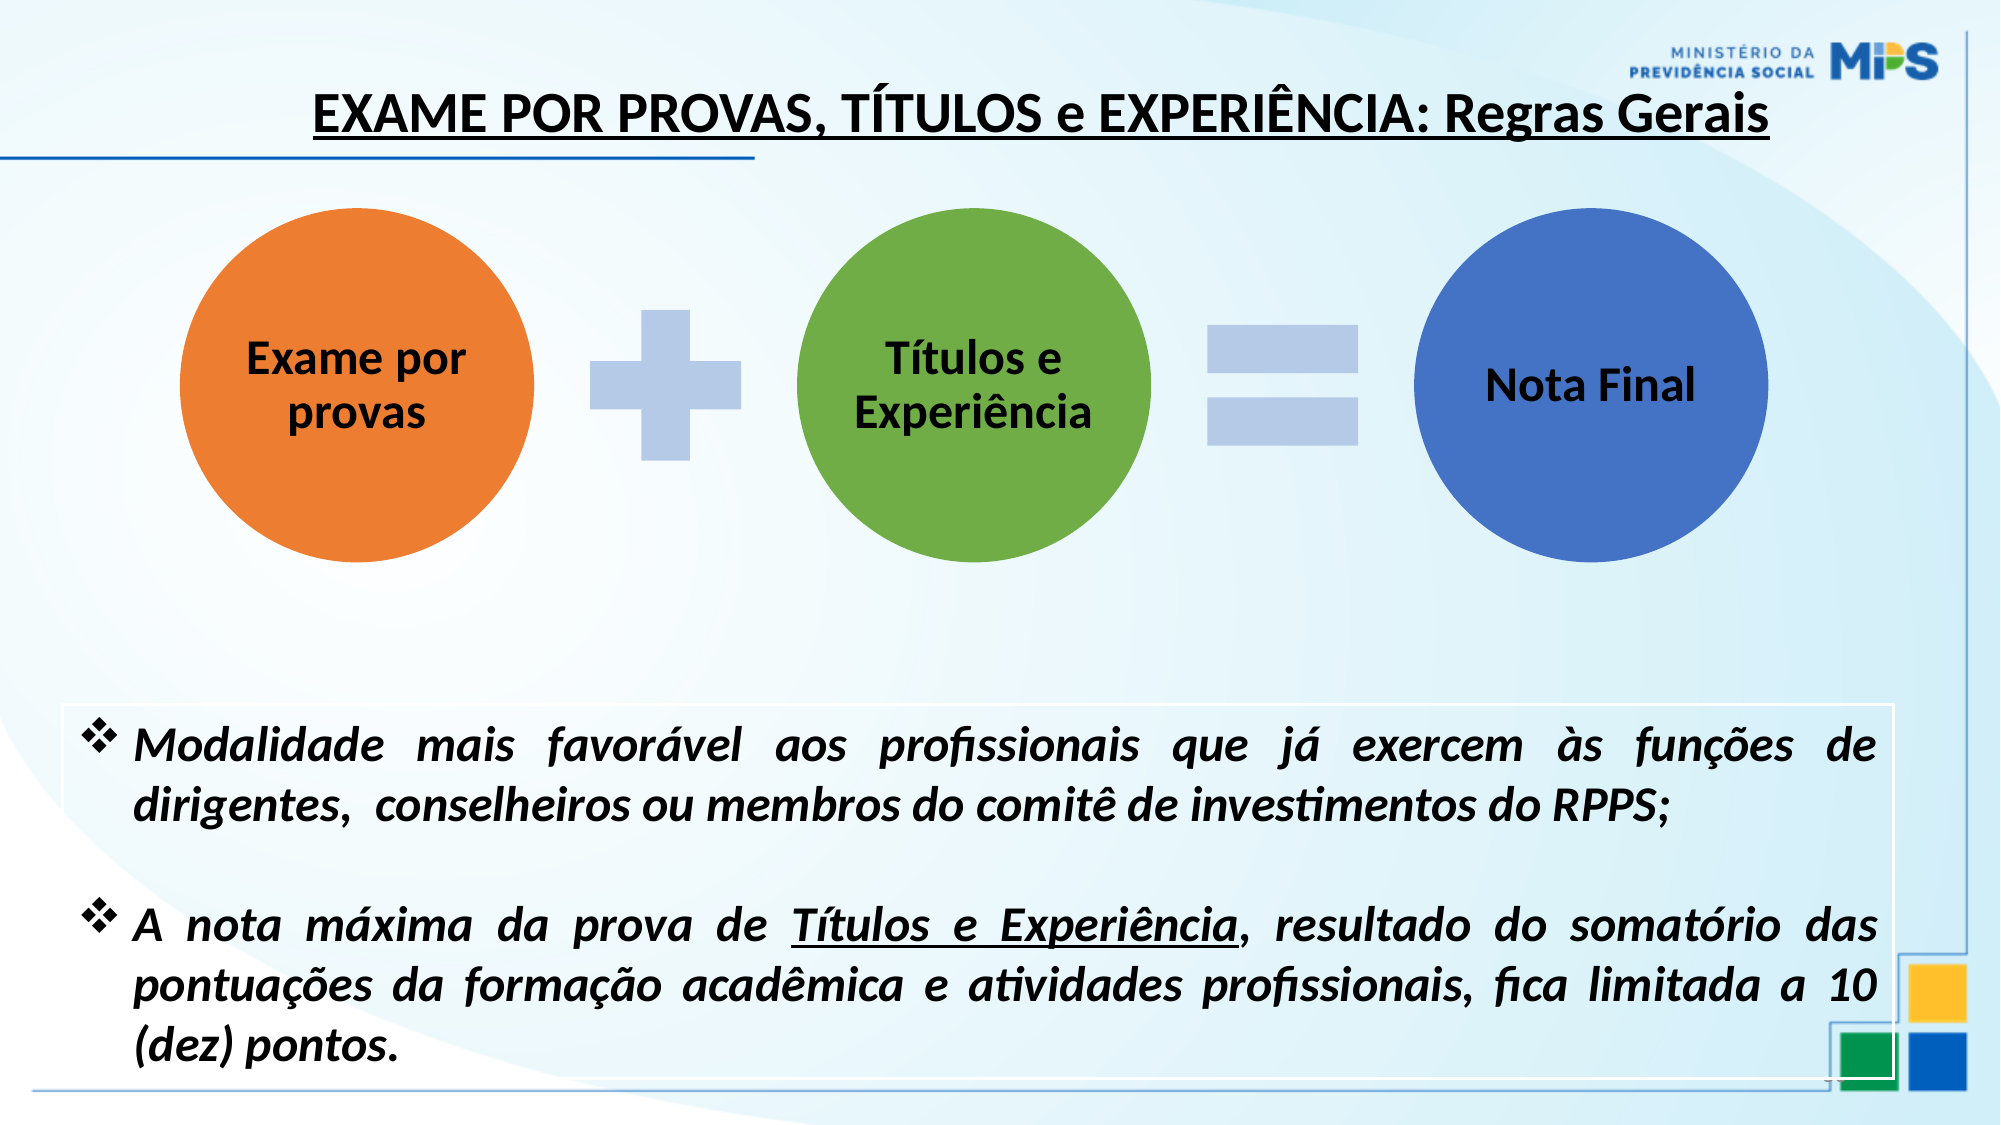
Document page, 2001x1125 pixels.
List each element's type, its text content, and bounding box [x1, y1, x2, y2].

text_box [78, 208, 1870, 563]
text_box Modalidade mais favorável aos profissionais que já exercem às funções de dirigentes, conselheiros ou membros do comitê de investimentos do RPPS; A nota máxima da prova de Títulos e Experiência, resultado do somatório das pontuações da formação acadêmica e atividades profissionais, fica limitada a 10 (dez) pontos. [61, 703, 1895, 1080]
picture [0, 0, 2001, 1125]
text_box EXAME POR PROVAS, TÍTULOS e EXPERIÊNCIA: Regras Gerais [125, 66, 1957, 152]
slide_number 36 [1412, 1080, 1863, 1103]
